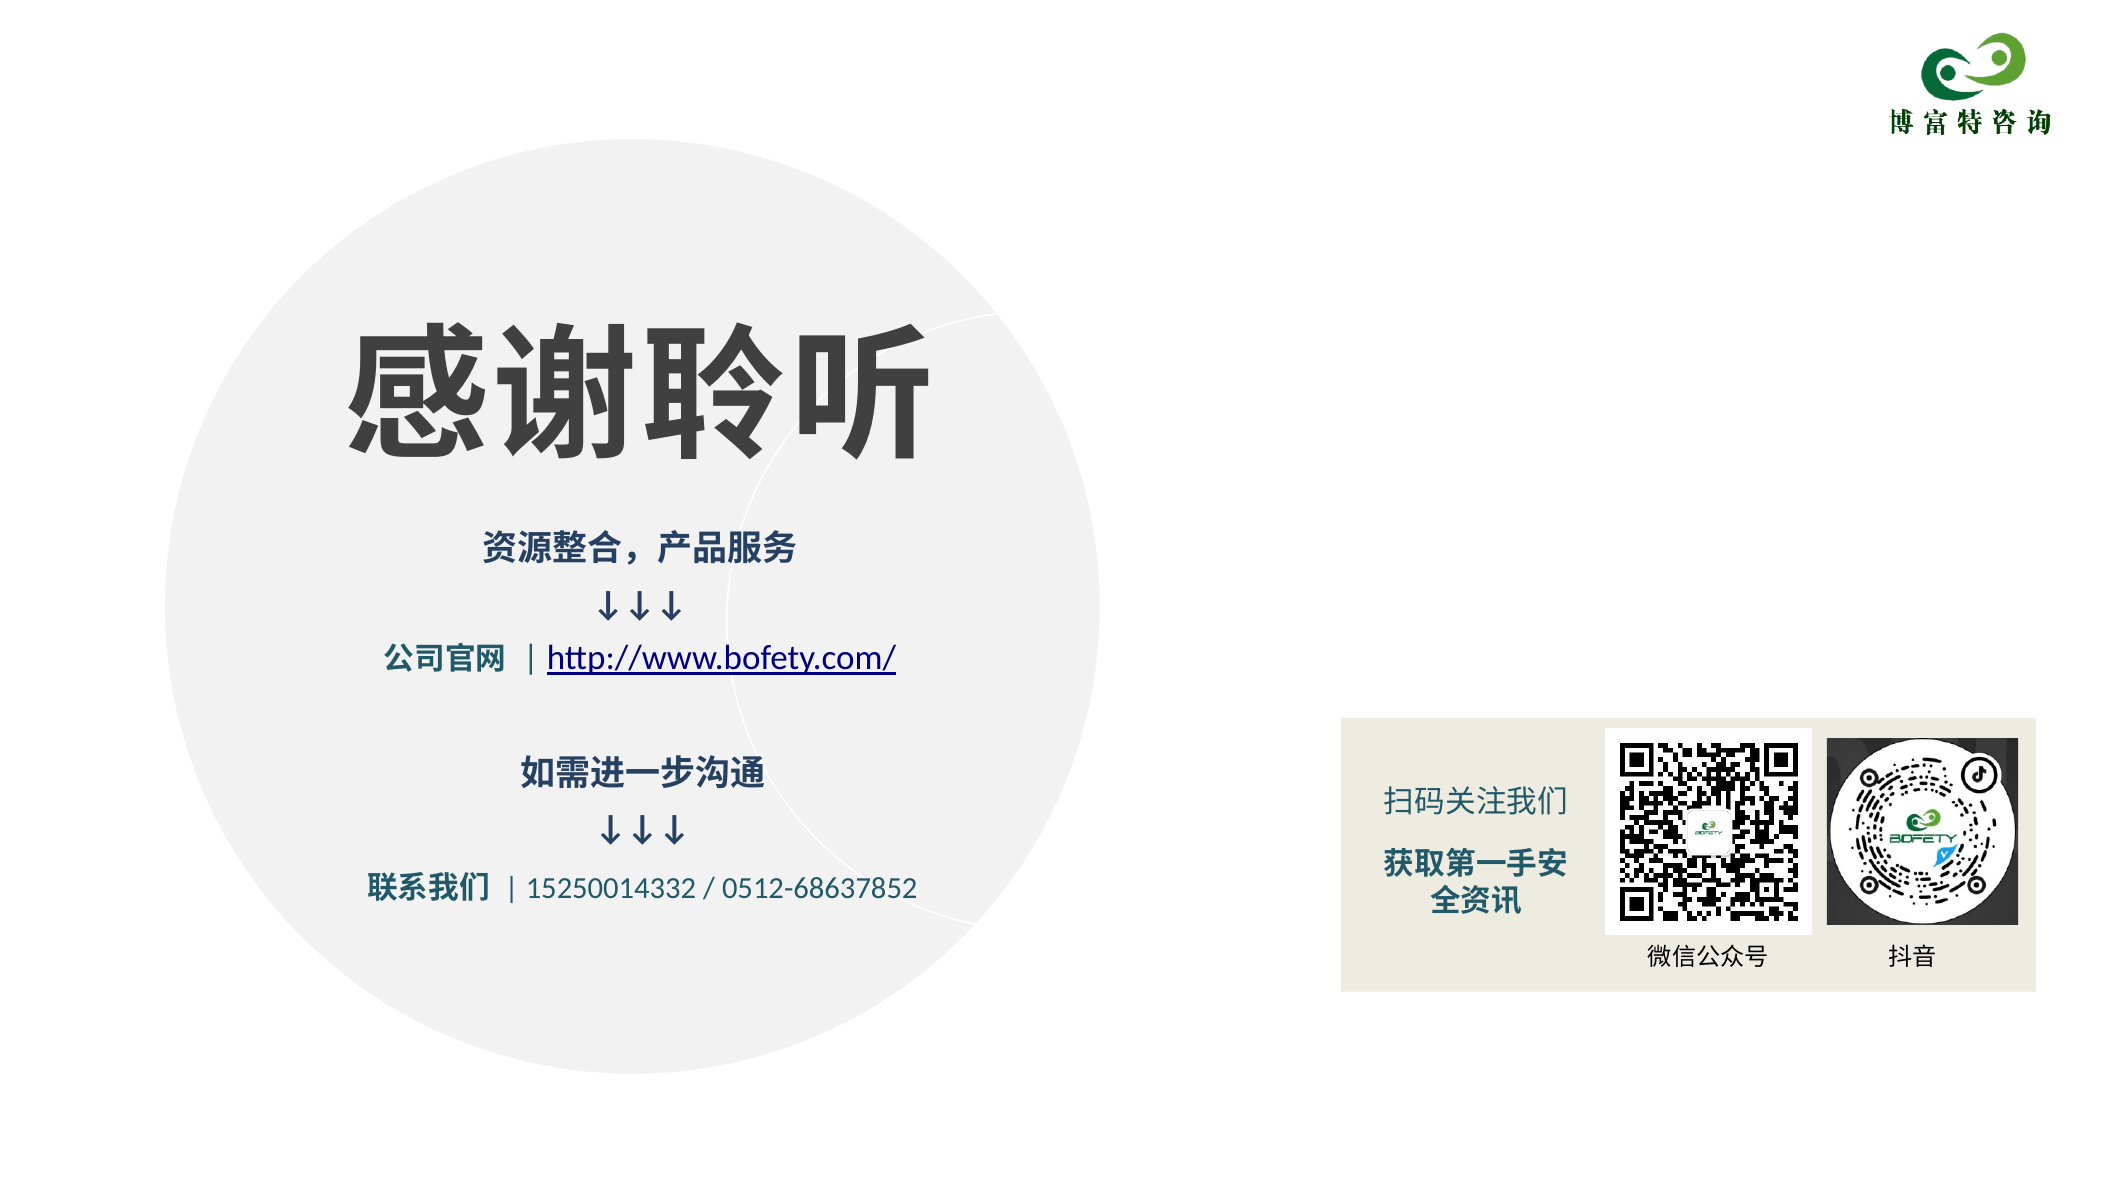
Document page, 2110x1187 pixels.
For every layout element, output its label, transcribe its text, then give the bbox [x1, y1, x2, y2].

text_box 资源整合，产品服务 ↓↓↓ 公司官网 | http://www.bofety.com/ [367, 518, 912, 700]
text_box [1339, 716, 2038, 994]
picture [1605, 728, 1812, 935]
title 感谢聆听 [182, 271, 1097, 476]
picture [1826, 737, 2019, 926]
text_box 扫码关注我们 获取第一手安全资讯 [1367, 774, 1585, 925]
text_box 如需进一步沟通 ↓↓↓ 联系我们 | 15250014332 / 0512-68637852 [294, 742, 991, 913]
text_box 抖音 [1831, 934, 1994, 978]
text_box 微信公众号 [1627, 943, 1790, 978]
picture [1869, 32, 2077, 138]
